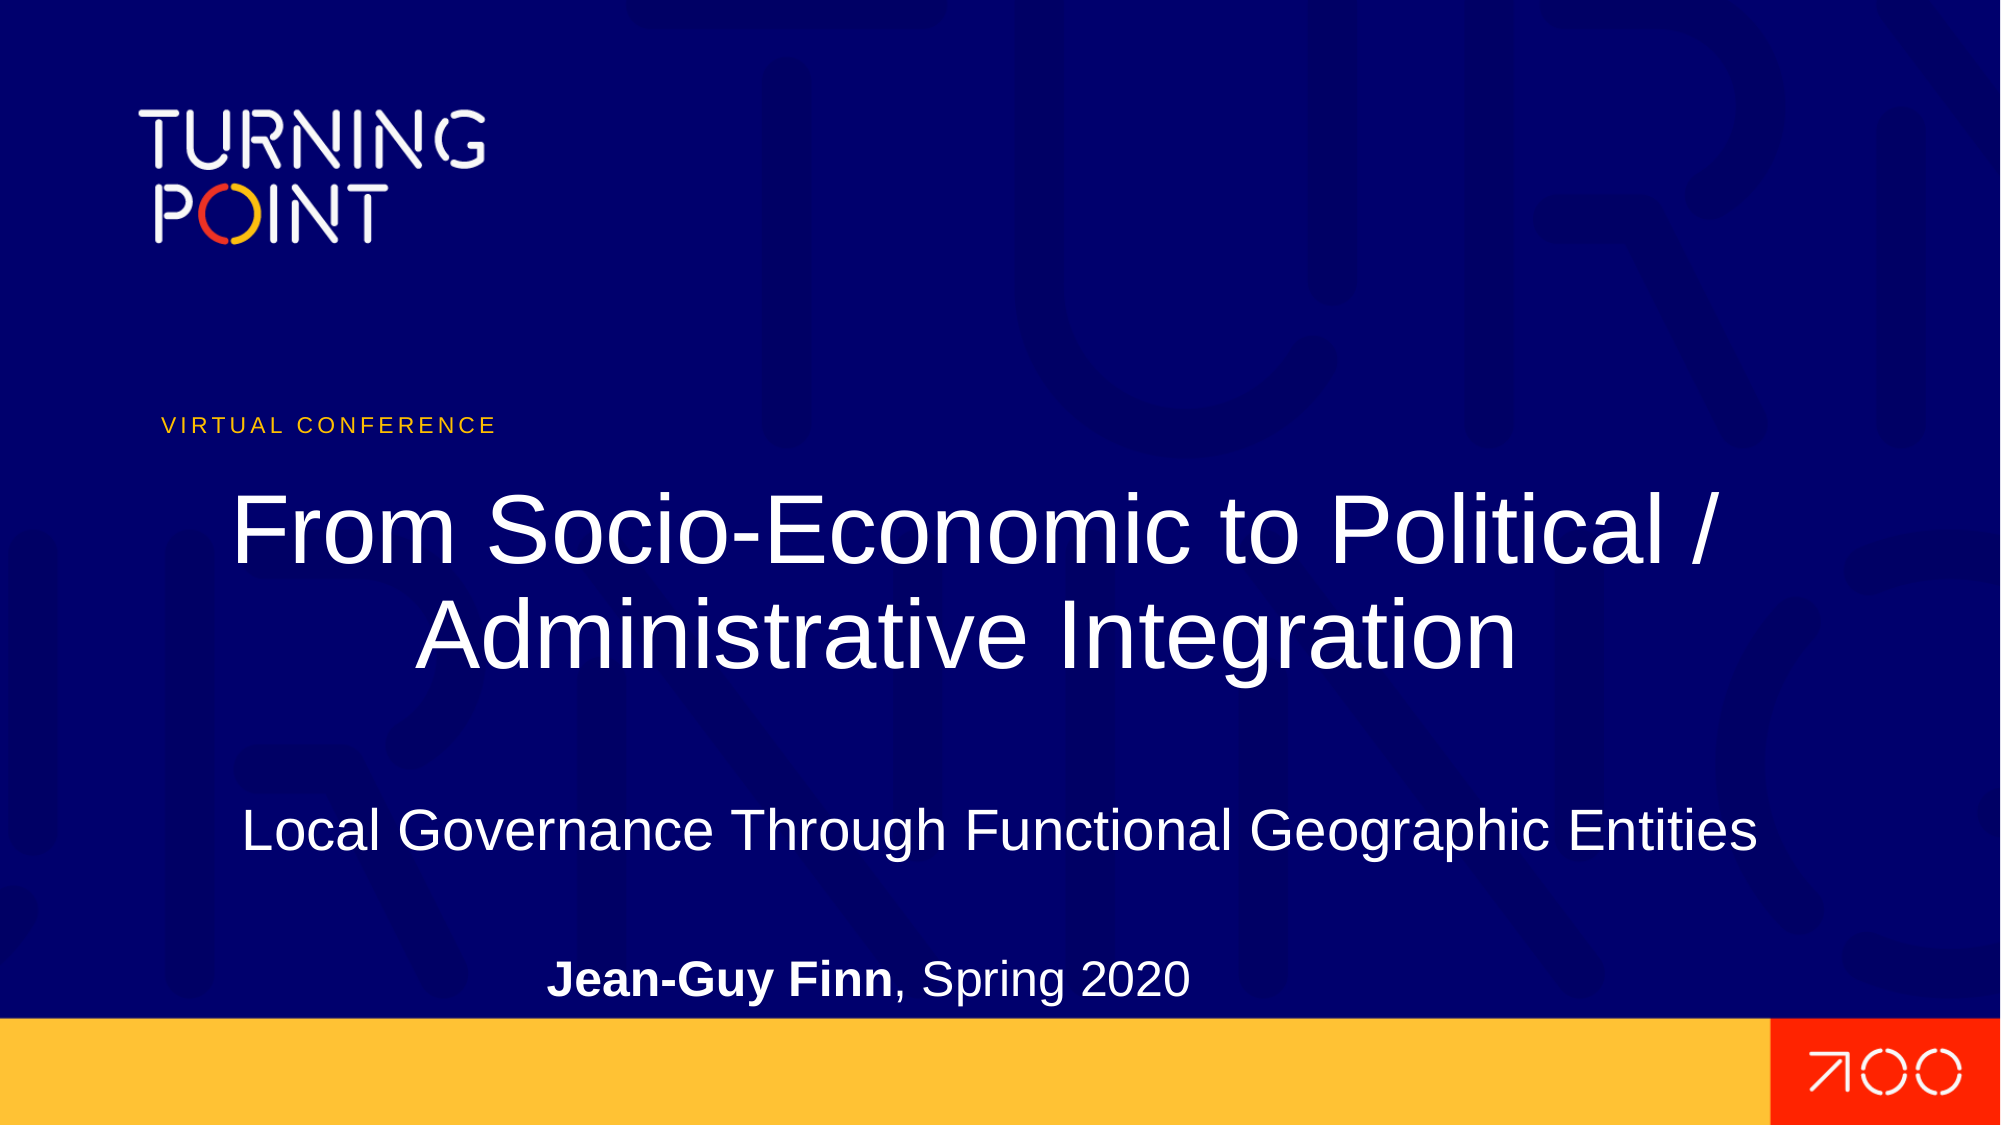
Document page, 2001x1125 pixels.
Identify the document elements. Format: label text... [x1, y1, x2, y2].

title From Socio-Economic to Political / Administrative Integration [215, 469, 2000, 698]
text_box VIRTUAL CONFERENCE [145, 405, 1867, 450]
subtitle Local Governance Through Functional Geographic Entities [226, 792, 1861, 870]
picture [0, 0, 2001, 1125]
subtitle Jean-Guy Finn, Spring 2020 [139, 945, 1860, 1023]
